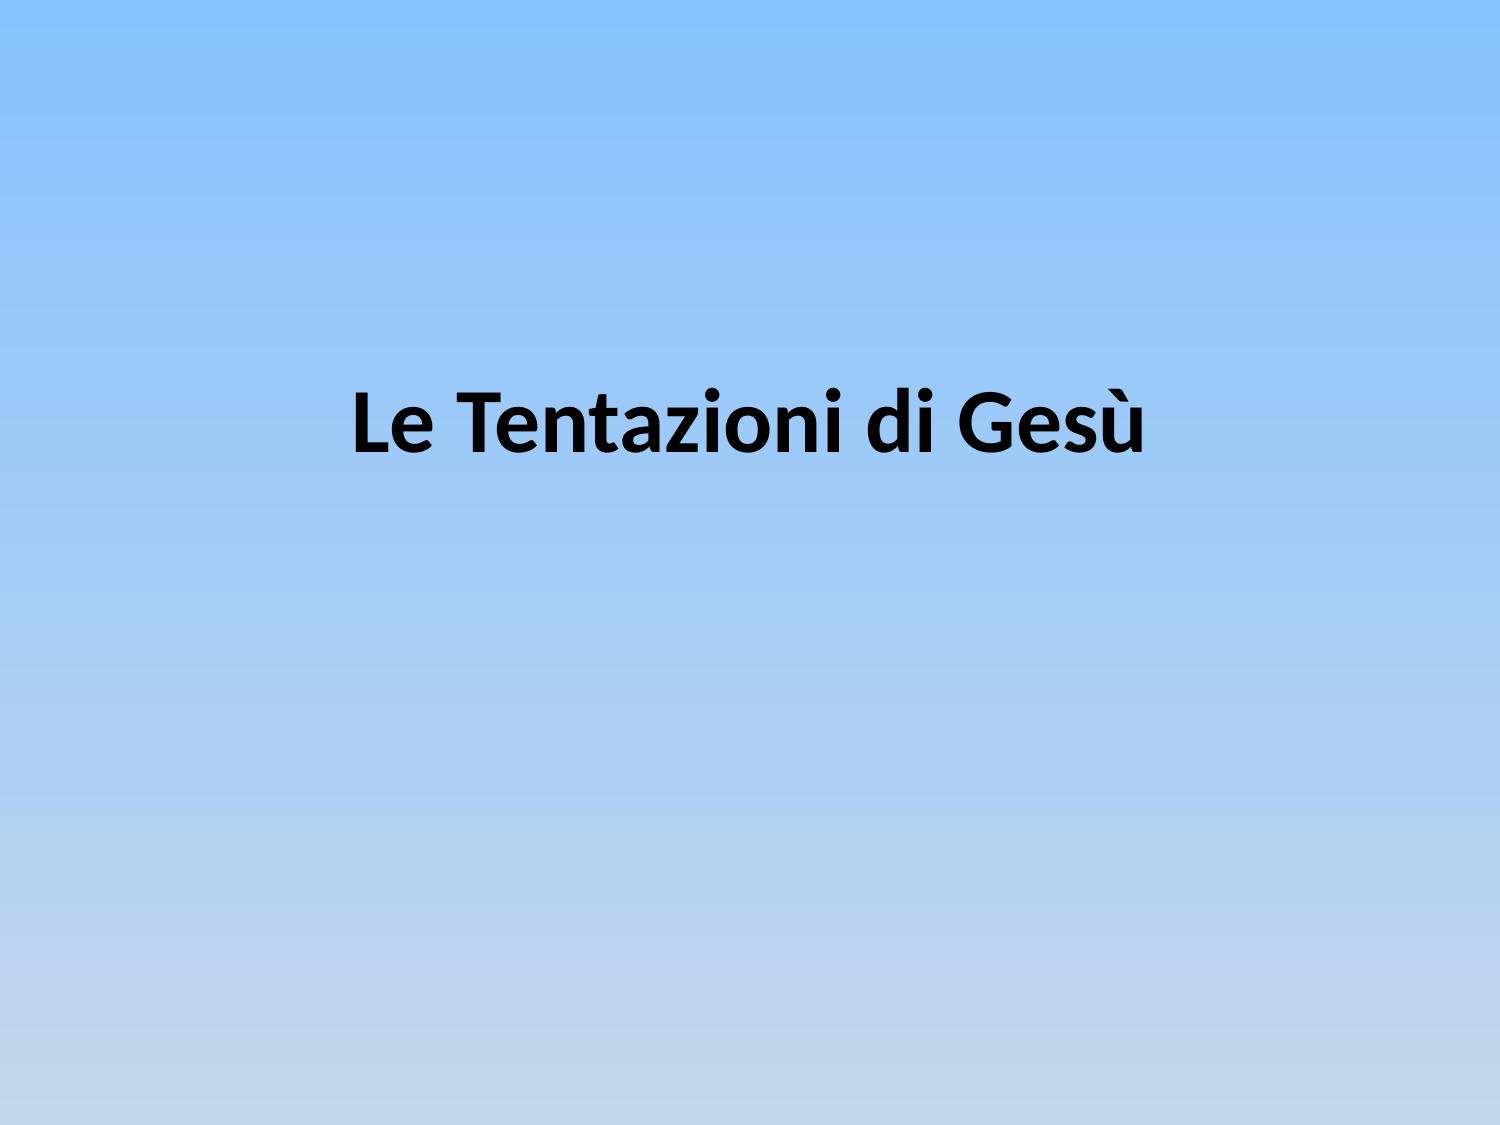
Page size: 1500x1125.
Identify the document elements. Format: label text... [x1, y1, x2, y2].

title Le Tentazioni di Gesù [75, 45, 1425, 787]
